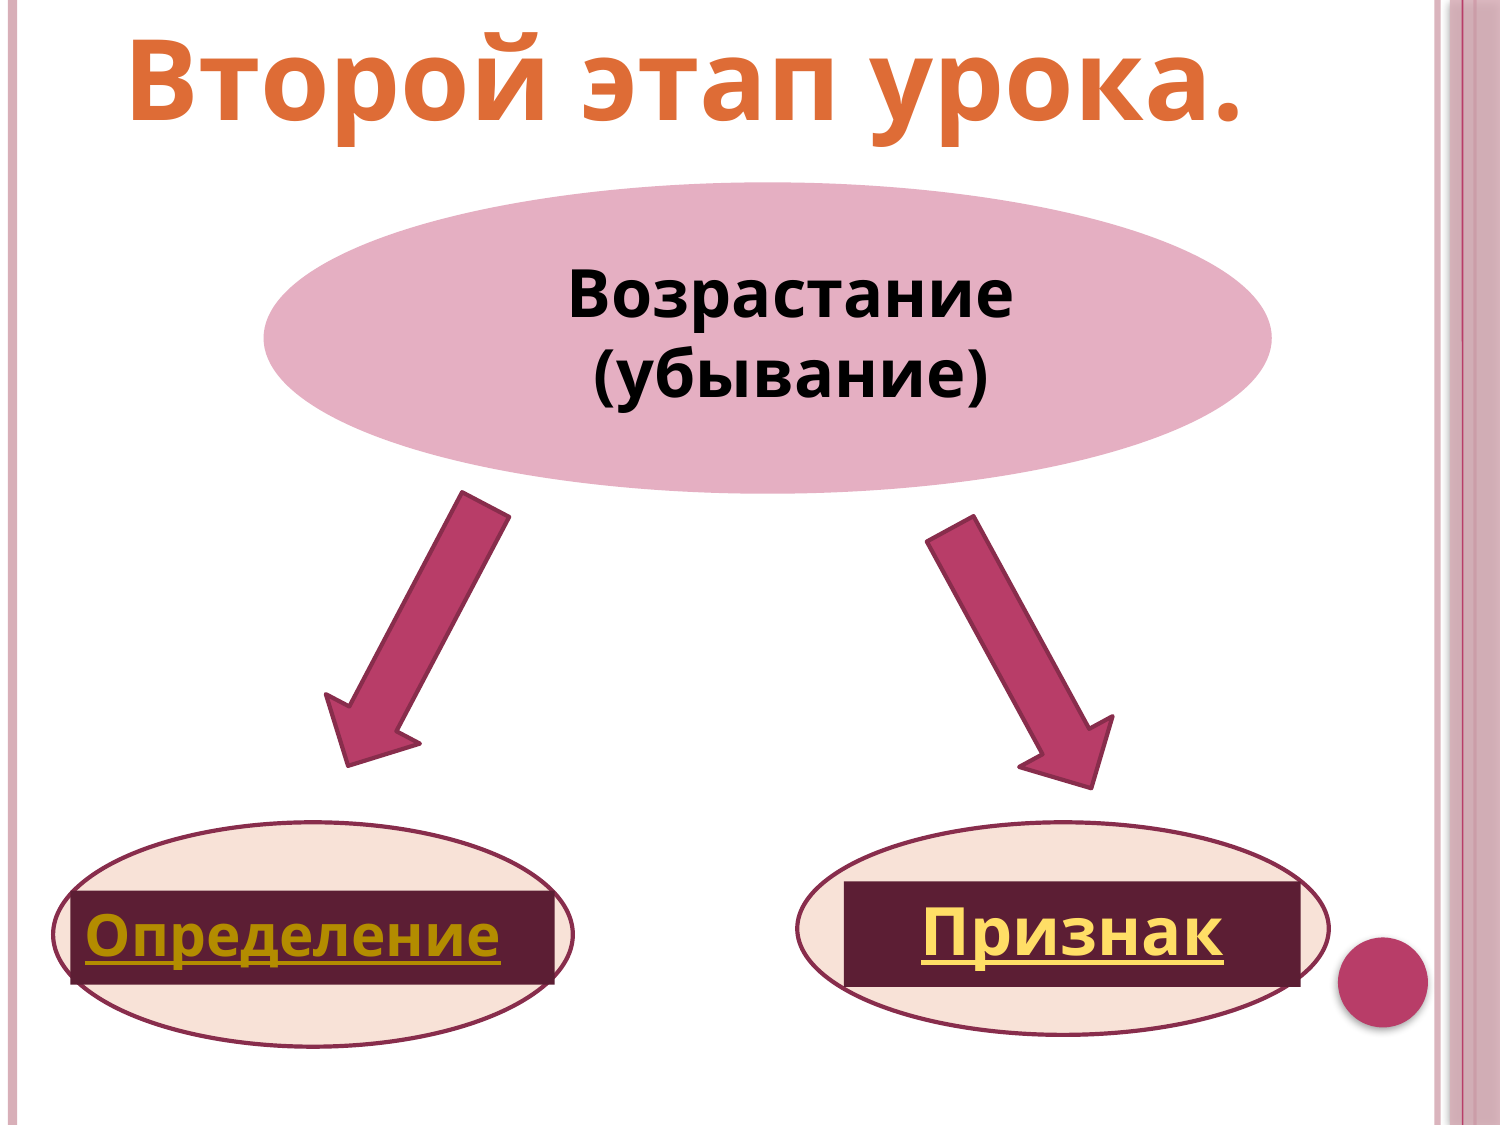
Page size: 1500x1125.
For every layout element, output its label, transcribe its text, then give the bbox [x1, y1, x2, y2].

text_box [71, 820, 575, 979]
text_box Второй этап урока. [53, 0, 1316, 150]
text_box Возрастание (убывание) [383, 243, 1199, 419]
text_box [77, 985, 549, 1049]
text_box Признак [843, 881, 1301, 987]
text_box [924, 514, 1115, 791]
text_box [50, 891, 70, 978]
text_box [263, 182, 1272, 494]
text_box [323, 490, 512, 768]
text_box [795, 820, 1331, 1037]
text_box Определение [70, 890, 555, 985]
